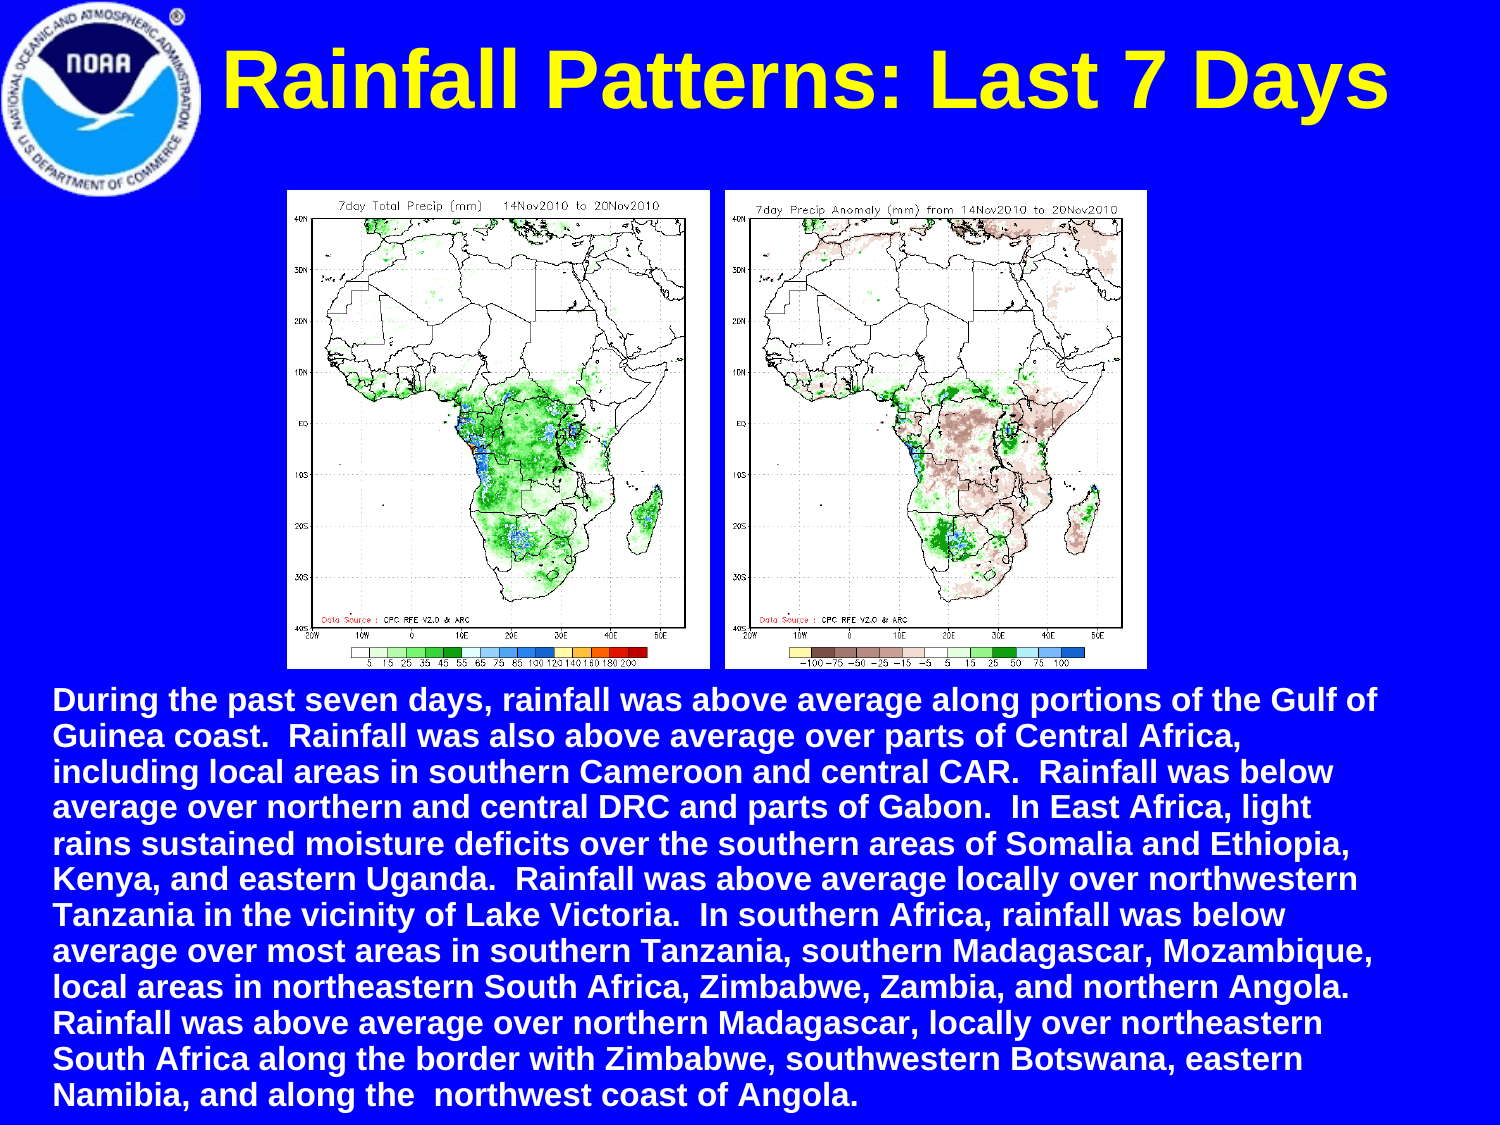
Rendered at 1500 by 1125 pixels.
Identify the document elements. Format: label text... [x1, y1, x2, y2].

picture [724, 190, 1147, 669]
title Rainfall Patterns: Last 7 Days [174, 0, 1438, 150]
picture [287, 190, 710, 669]
picture [0, 0, 200, 200]
text_box During the past seven days, rainfall was above average along portions of the Gulf of Guinea coast. Rainfall was also above average over parts of Central Africa, including local areas in southern Cameroon and central CAR. Rainfall was below average over northern and central DRC and parts of Gabon. In East Africa, light rains sustained moisture deficits over the southern areas of Somalia and Ethiopia, Kenya, and eastern Uganda. Rainfall was above average locally over northwestern Tanzania in the vicinity of Lake Victoria. In southern Africa, rainfall was below average over most areas in southern Tanzania, southern Madagascar, Mozambique, local areas in northeastern South Africa, Zimbabwe, Zambia, and northern Angola. Rainfall was above average over northern Madagascar, locally over northeastern South Africa along the border with Zimbabwe, southwestern Botswana, eastern Namibia, and along the northwest coast of Angola. [37, 674, 1413, 1122]
